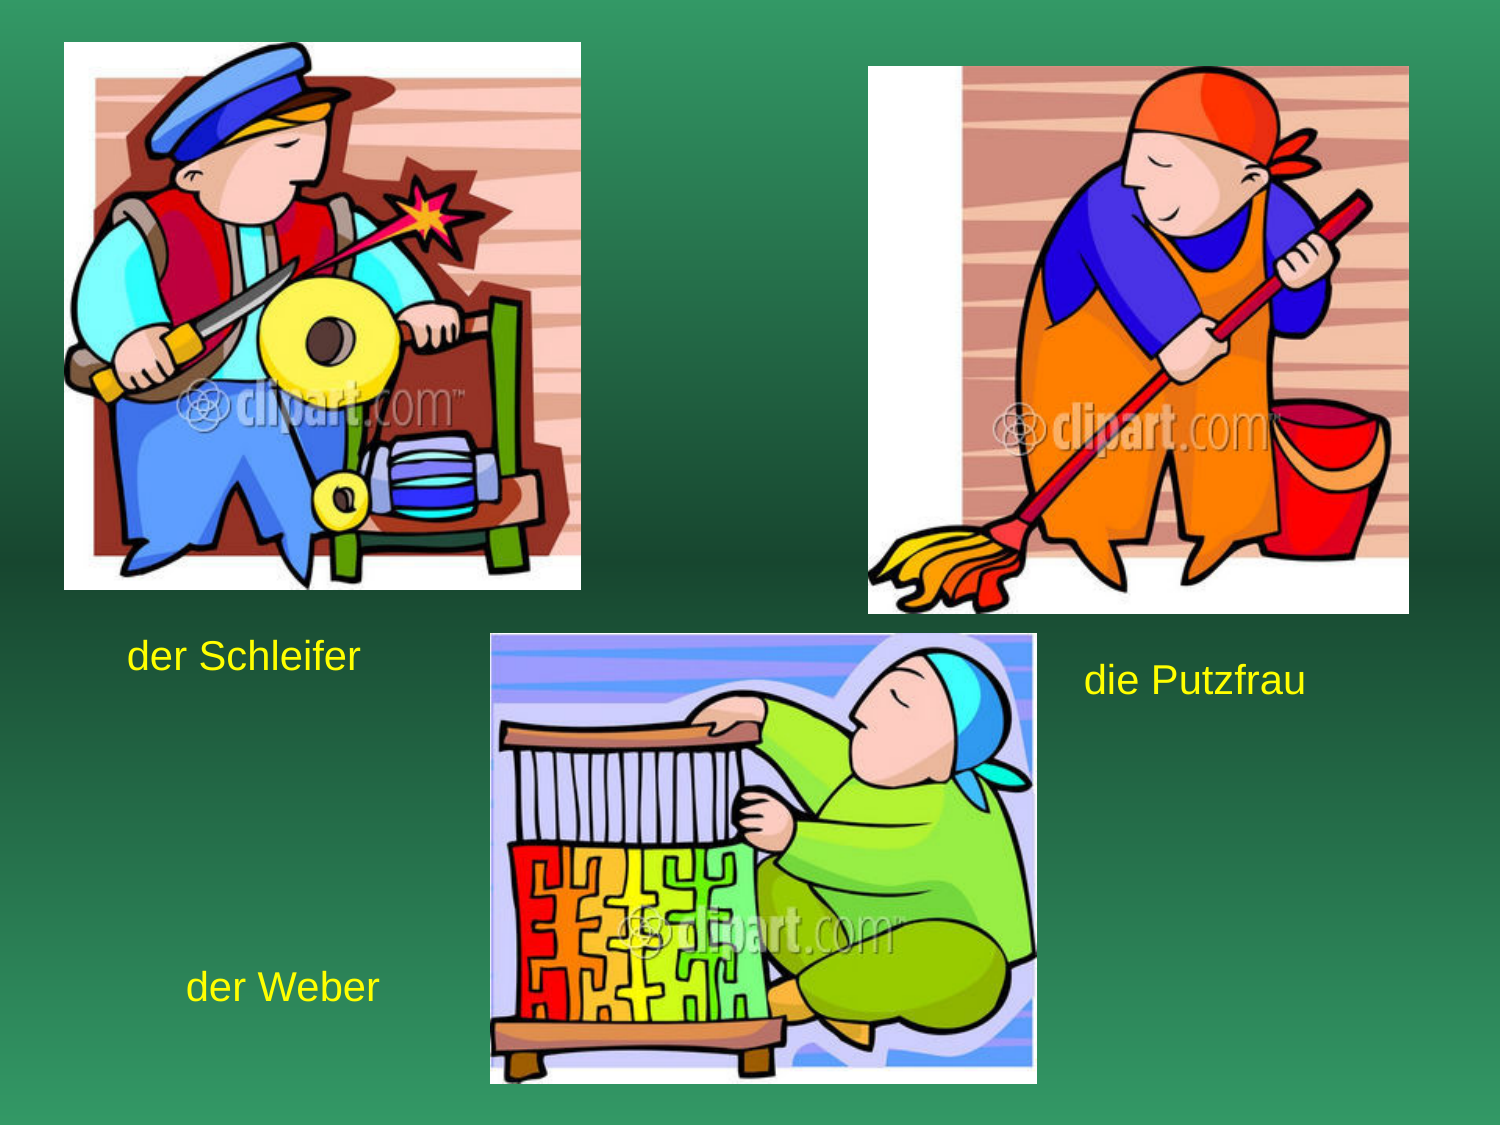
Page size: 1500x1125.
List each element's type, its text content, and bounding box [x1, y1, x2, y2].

picture [489, 632, 1038, 1084]
text_box die Putzfrau [1068, 645, 1400, 711]
picture [64, 42, 581, 590]
picture [867, 66, 1410, 614]
text_box der Weber [171, 952, 455, 1018]
text_box der Schleifer [112, 621, 467, 687]
